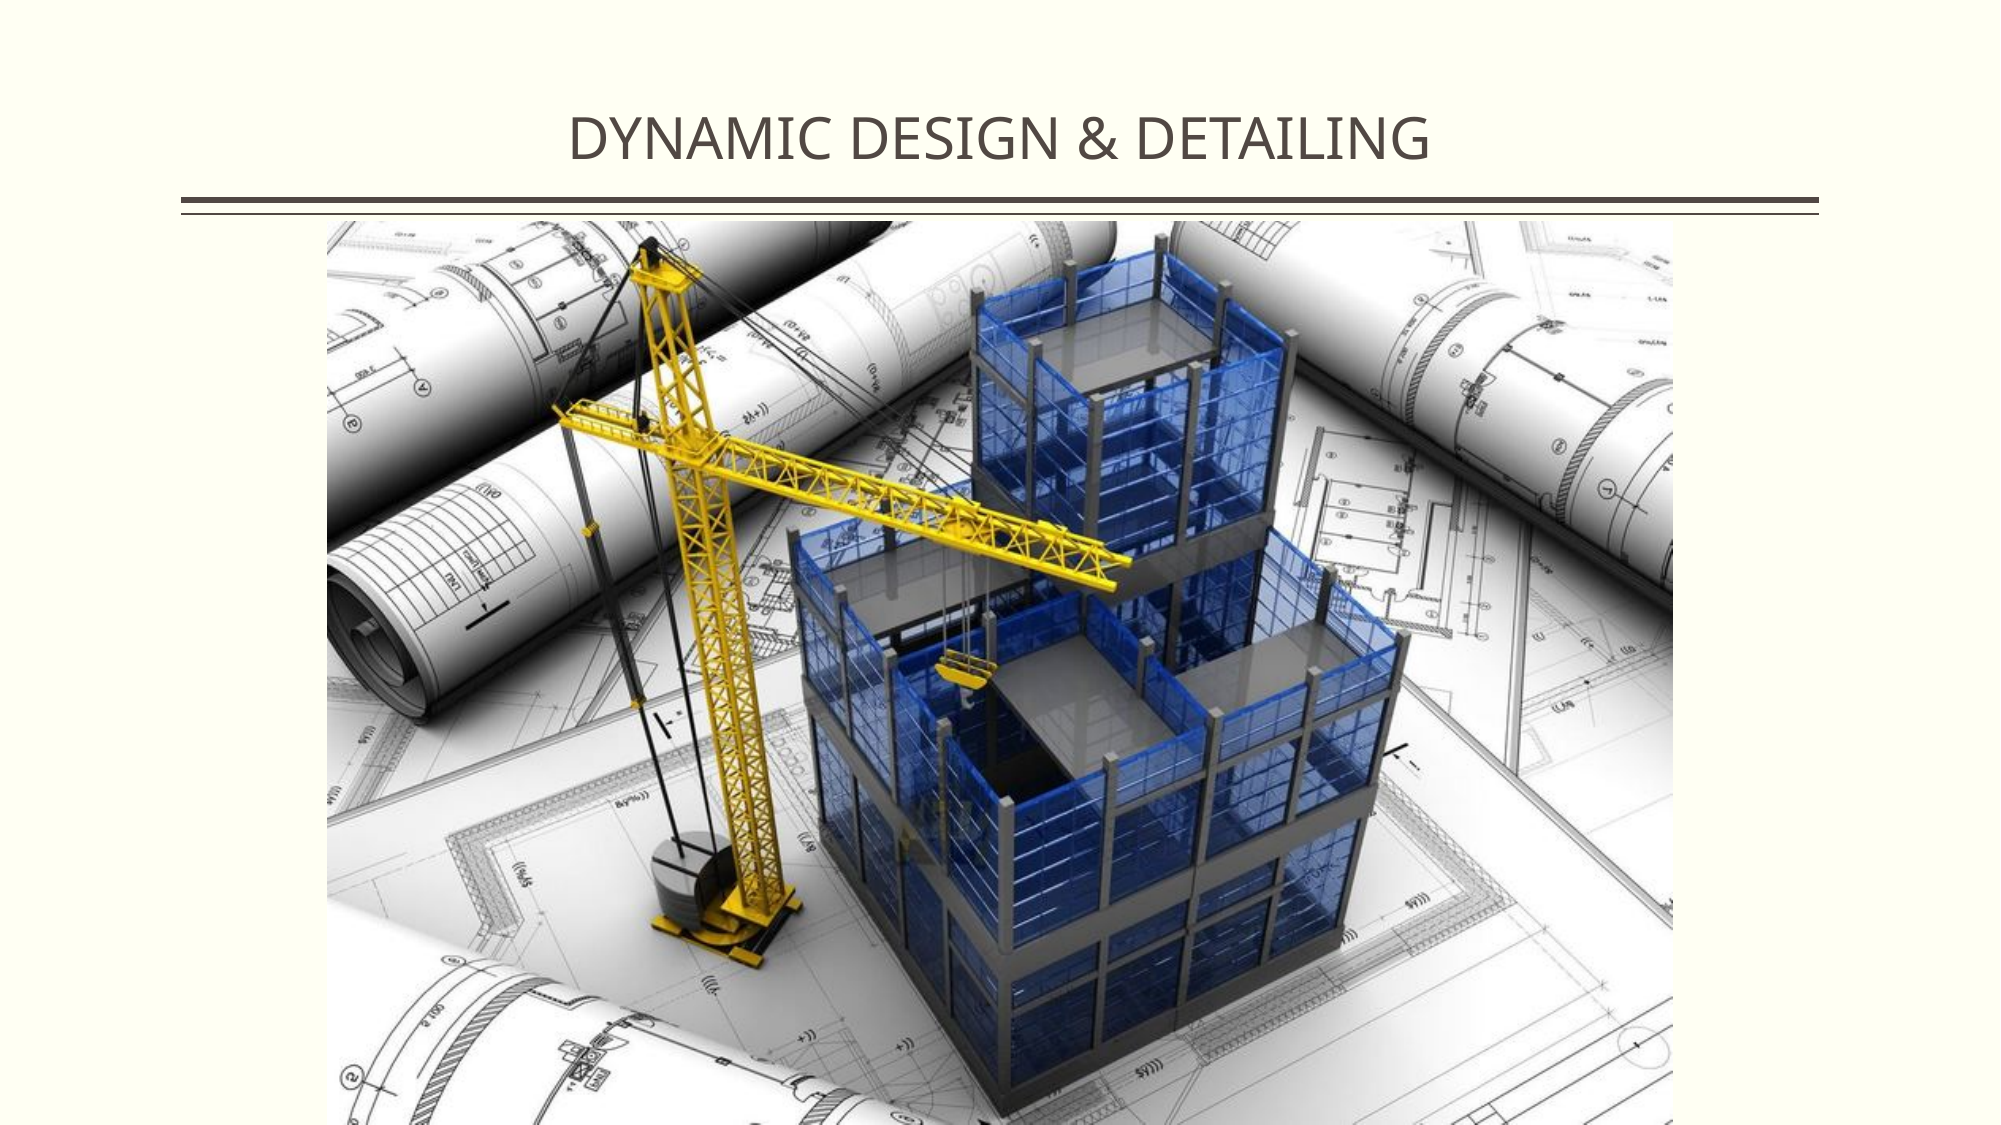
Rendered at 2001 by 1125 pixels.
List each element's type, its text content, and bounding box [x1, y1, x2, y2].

picture [327, 221, 1673, 1125]
title DYNAMIC DESIGN & DETAILING [181, 0, 1819, 180]
